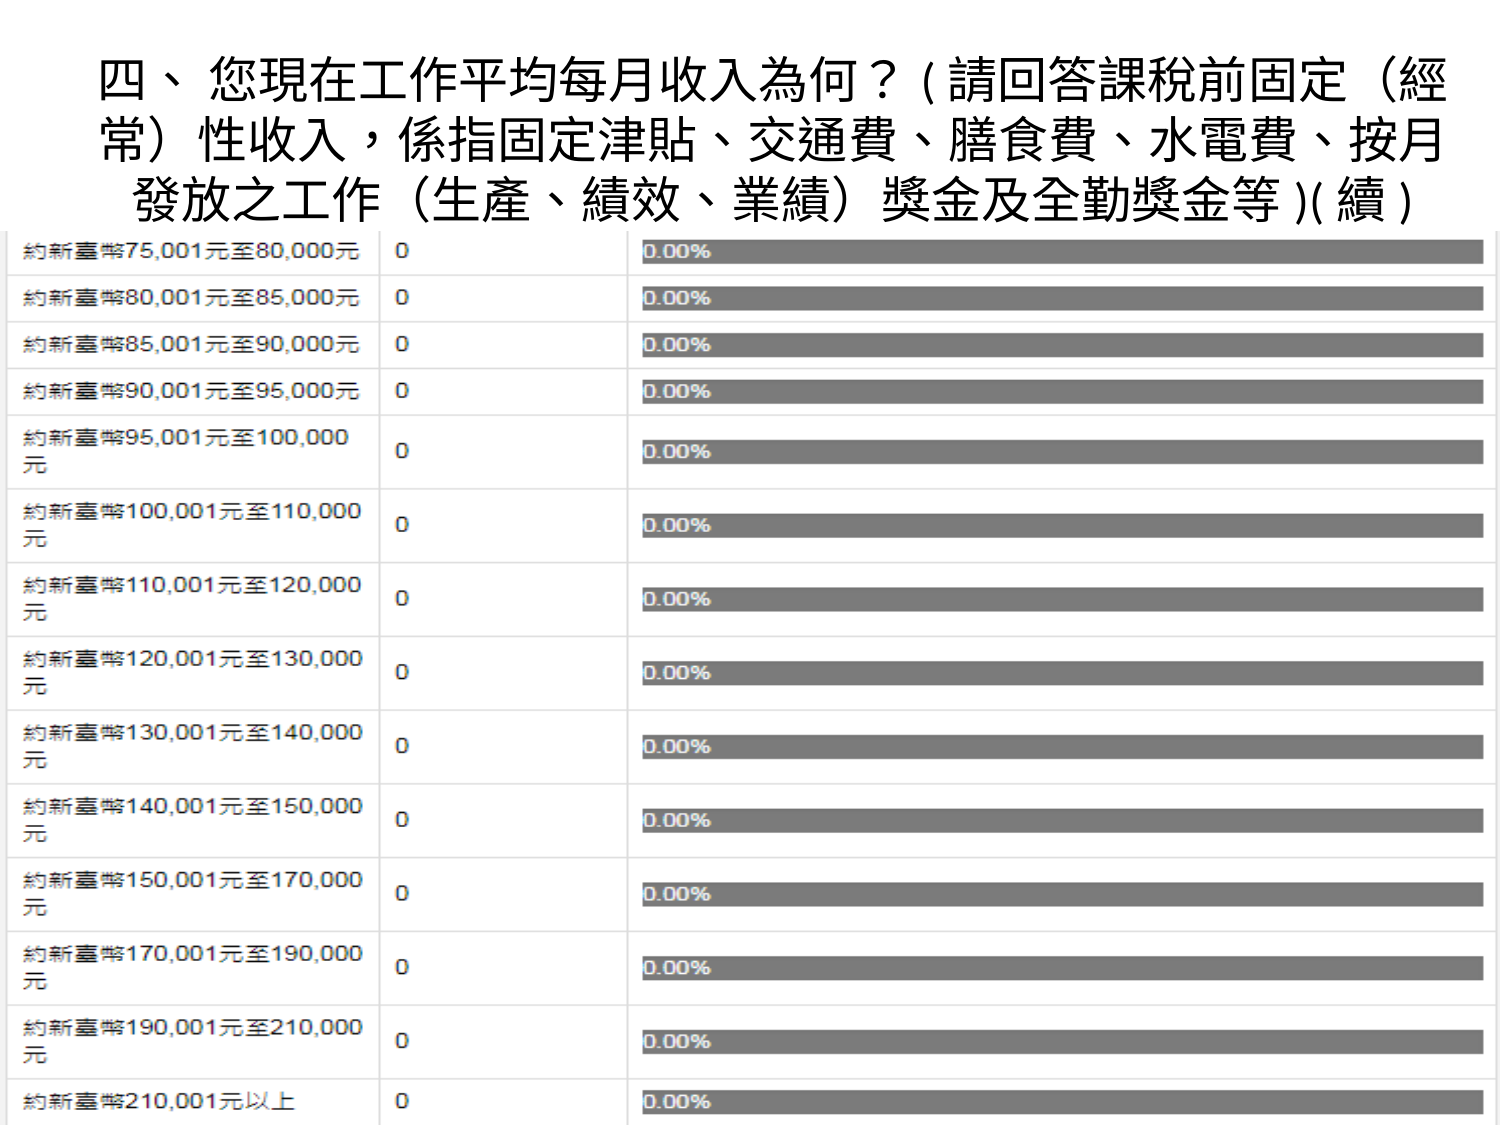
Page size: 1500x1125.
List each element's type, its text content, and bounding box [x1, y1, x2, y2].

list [0, 231, 1500, 1125]
title 四、 您現在工作平均每月收入為何？(請回答課稅前固定（經常）性收入，係指固定津貼、交通費、膳食費、水電費、按月發放之工作（生產、績效、業績）獎金及全勤獎金等)(續) [75, 45, 1471, 231]
